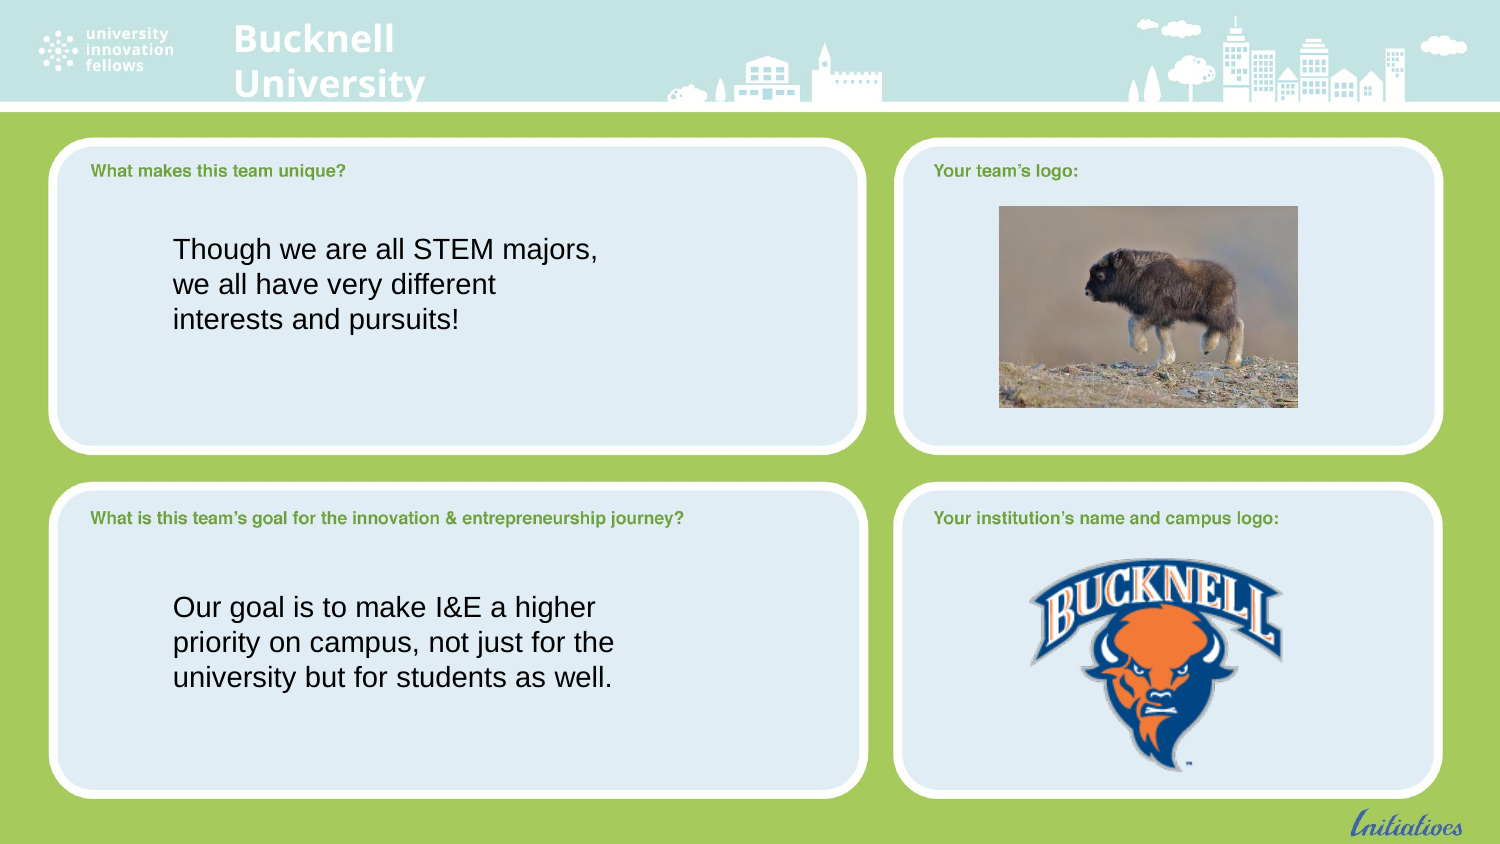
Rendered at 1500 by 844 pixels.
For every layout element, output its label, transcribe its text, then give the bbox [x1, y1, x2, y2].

text_box Our goal is to make I&E a higher priority on campus, not just for the university but for students as well. [157, 573, 656, 698]
text_box Bucknell University [217, 0, 612, 63]
picture [0, 0, 1500, 844]
text_box Though we are all STEM majors, we all have very different interests and pursuits! [157, 215, 626, 358]
